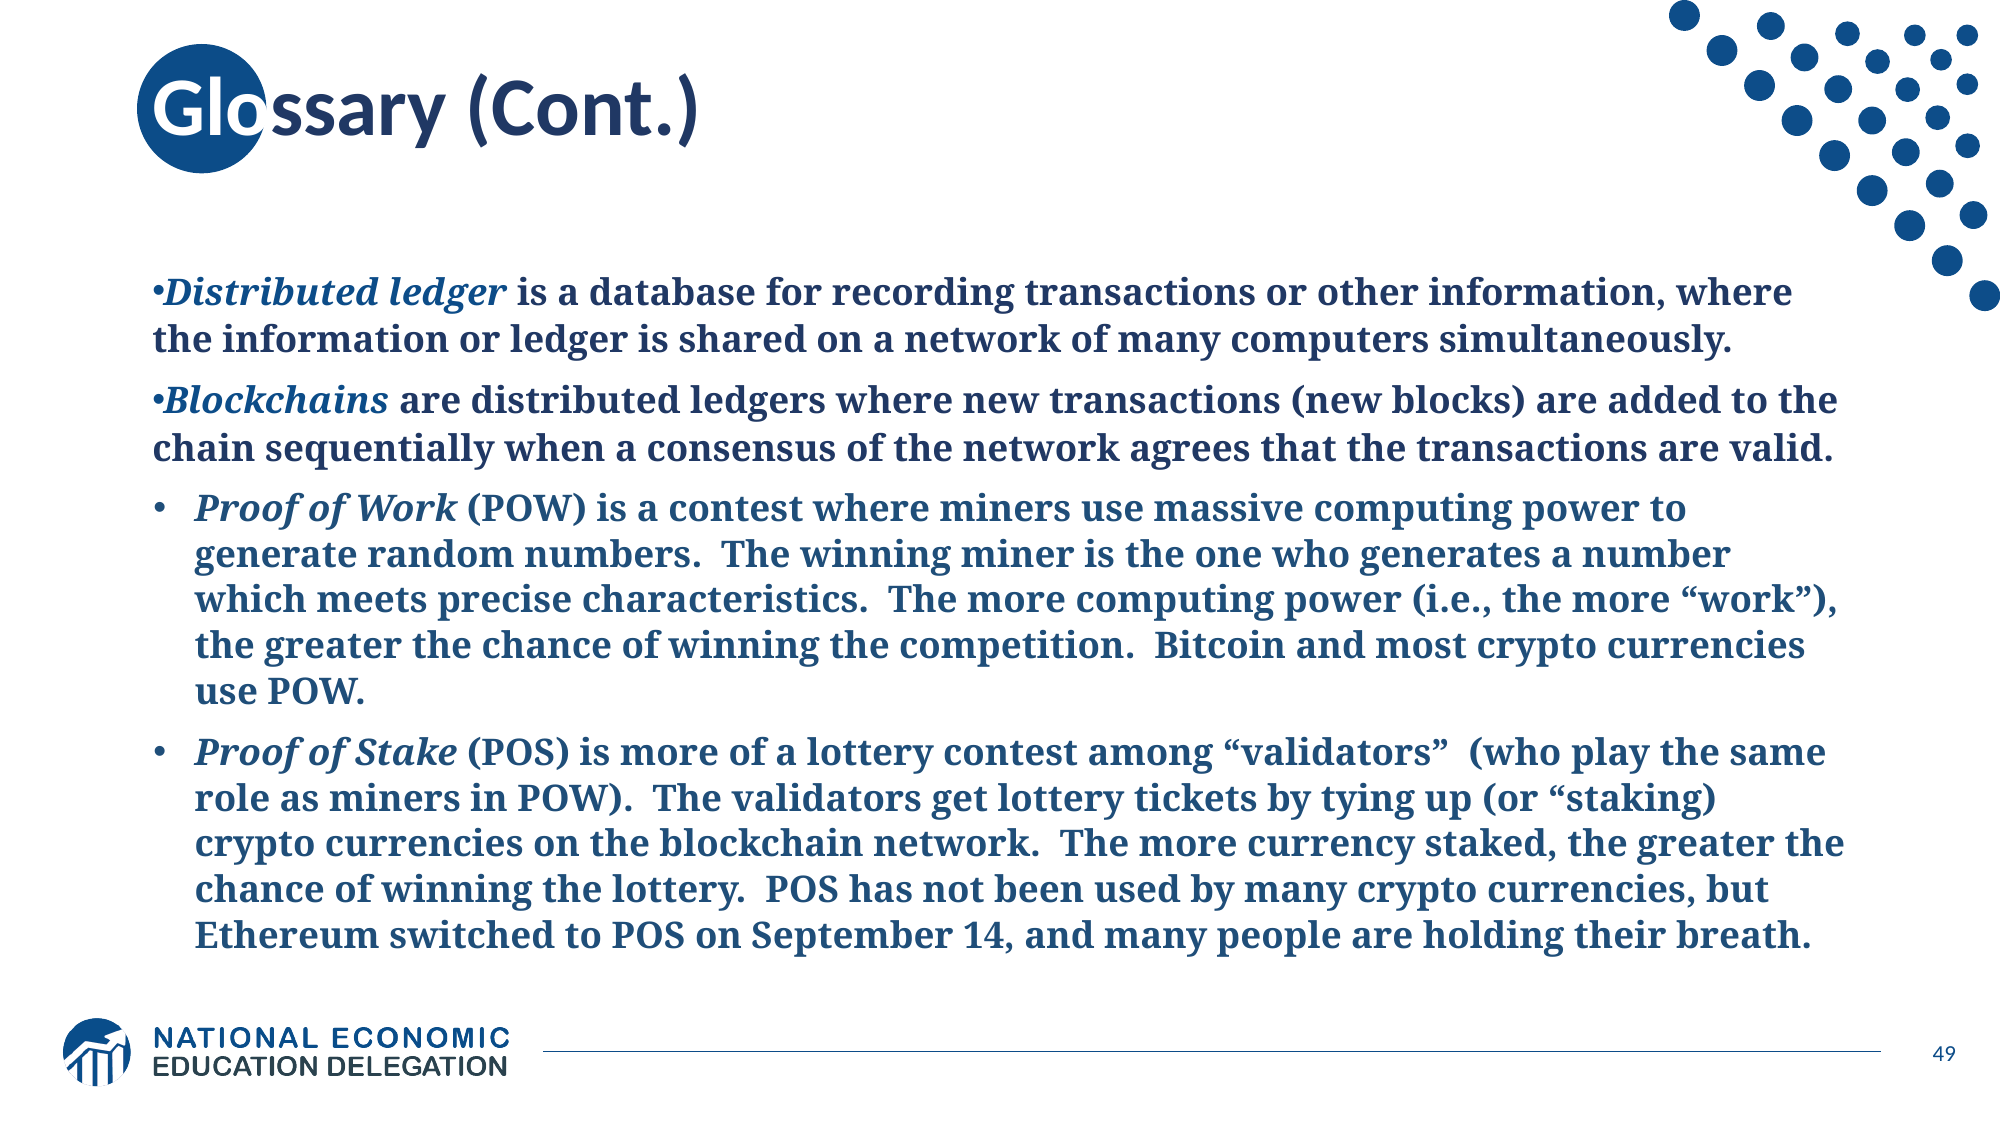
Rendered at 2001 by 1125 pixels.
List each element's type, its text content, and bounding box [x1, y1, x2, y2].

list Distributed ledger is a database for recording transactions or other information, where the information or ledger is shared on a network of many computers simultaneously. Blockchains are distributed ledgers where new transactions (new blocks) are added to the chain sequentially when a consensus of the network agrees that the transactions are valid. Proof of Work (POW) is a contest where miners use massive computing power to generate random numbers. The winning miner is the one who generates a number which meets precise characteristics. The more computing power (i.e., the more “work”), the greater the chance of winning the competition. Bitcoin and most crypto currencies use POW. Proof of Stake (POS) is more of a lottery contest among “validators” (who play the same role as miners in POW). The validators get lottery tickets by tying up (or “staking) crypto currencies on the blockchain network. The more currency staked, the greater the chance of winning the lottery. POS has not been used by many crypto currencies, but Ethereum switched to POS on September 14, and many people are holding their breath. [137, 257, 1863, 972]
title Glossary (Cont.) [137, 0, 1863, 218]
picture [55, 1013, 520, 1091]
slide_number 49 [1521, 1022, 1972, 1082]
